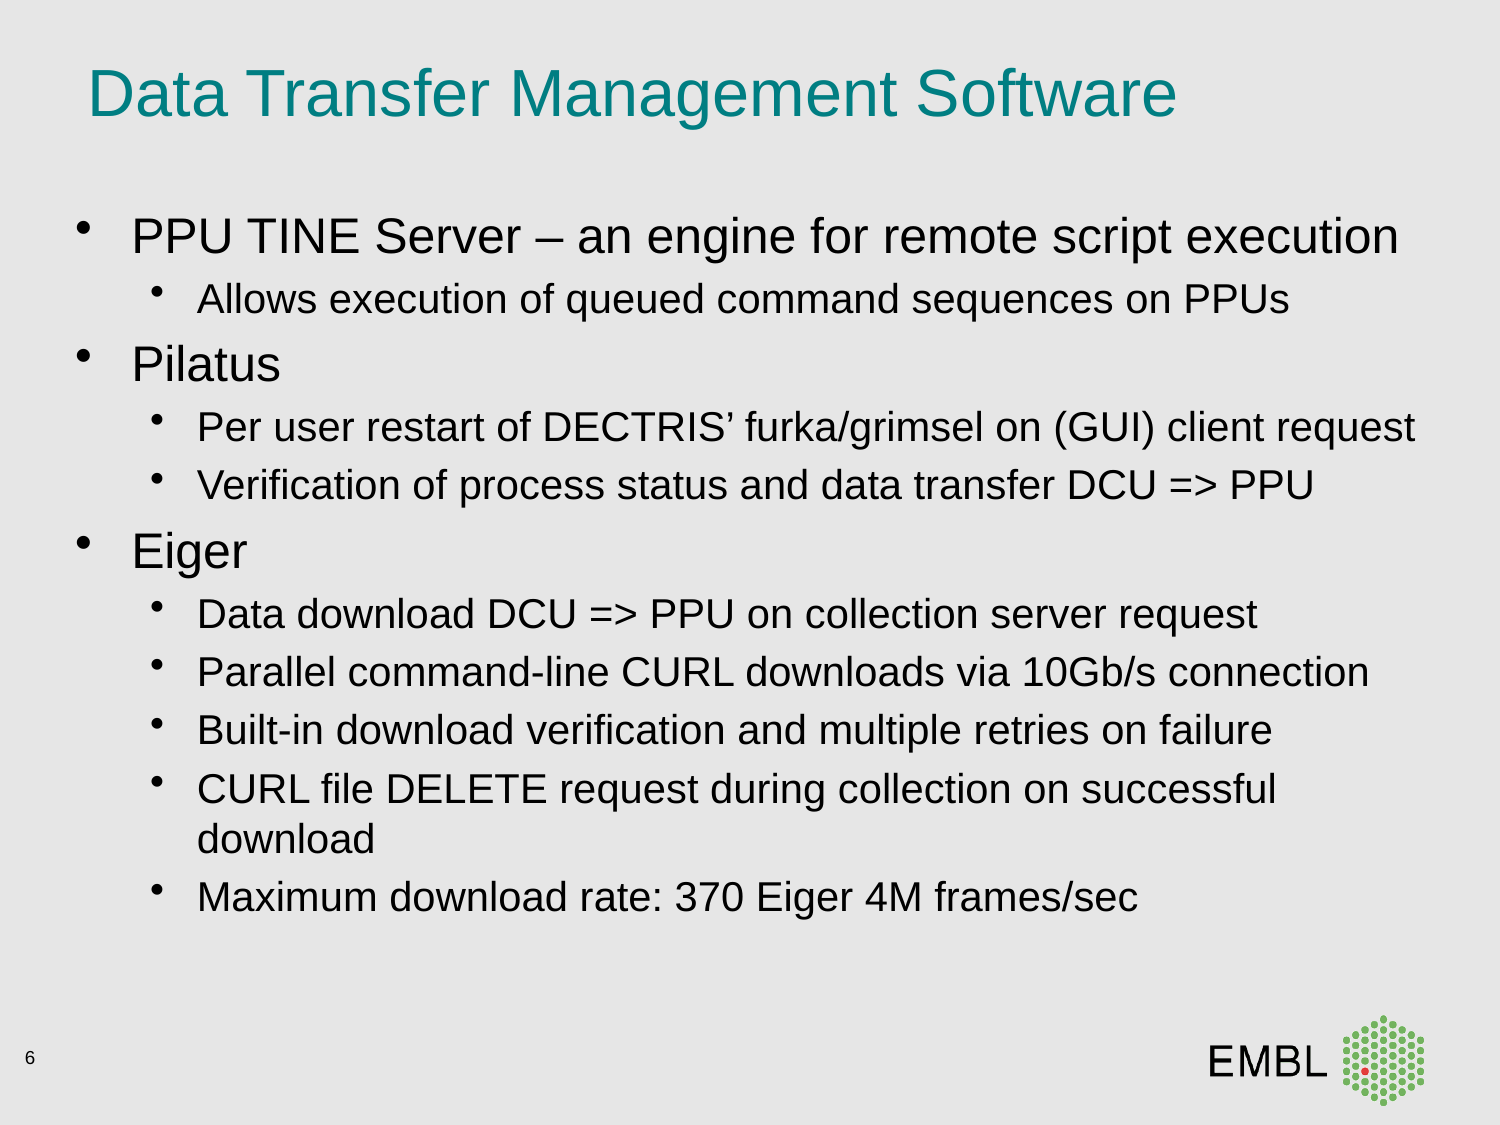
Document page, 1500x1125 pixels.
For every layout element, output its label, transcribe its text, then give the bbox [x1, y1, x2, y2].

title Data Transfer Management Software [87, 49, 1426, 176]
slide_number 6 [24, 1045, 76, 1084]
list PPU TINE Server – an engine for remote script execution Allows execution of queued command sequences on PPUs Pilatus Per user restart of DECTRIS’ furka/grimsel on (GUI) client request Verification of process status and data transfer DCU => PPU Eiger Data download DCU => PPU on collection server request Parallel command-line CURL downloads via 10Gb/s connection Built-in download verification and multiple retries on failure CURL file DELETE request during collection on successful download Maximum download rate: 370 Eiger 4M frames/sec [74, 202, 1453, 948]
picture [1210, 1015, 1424, 1106]
